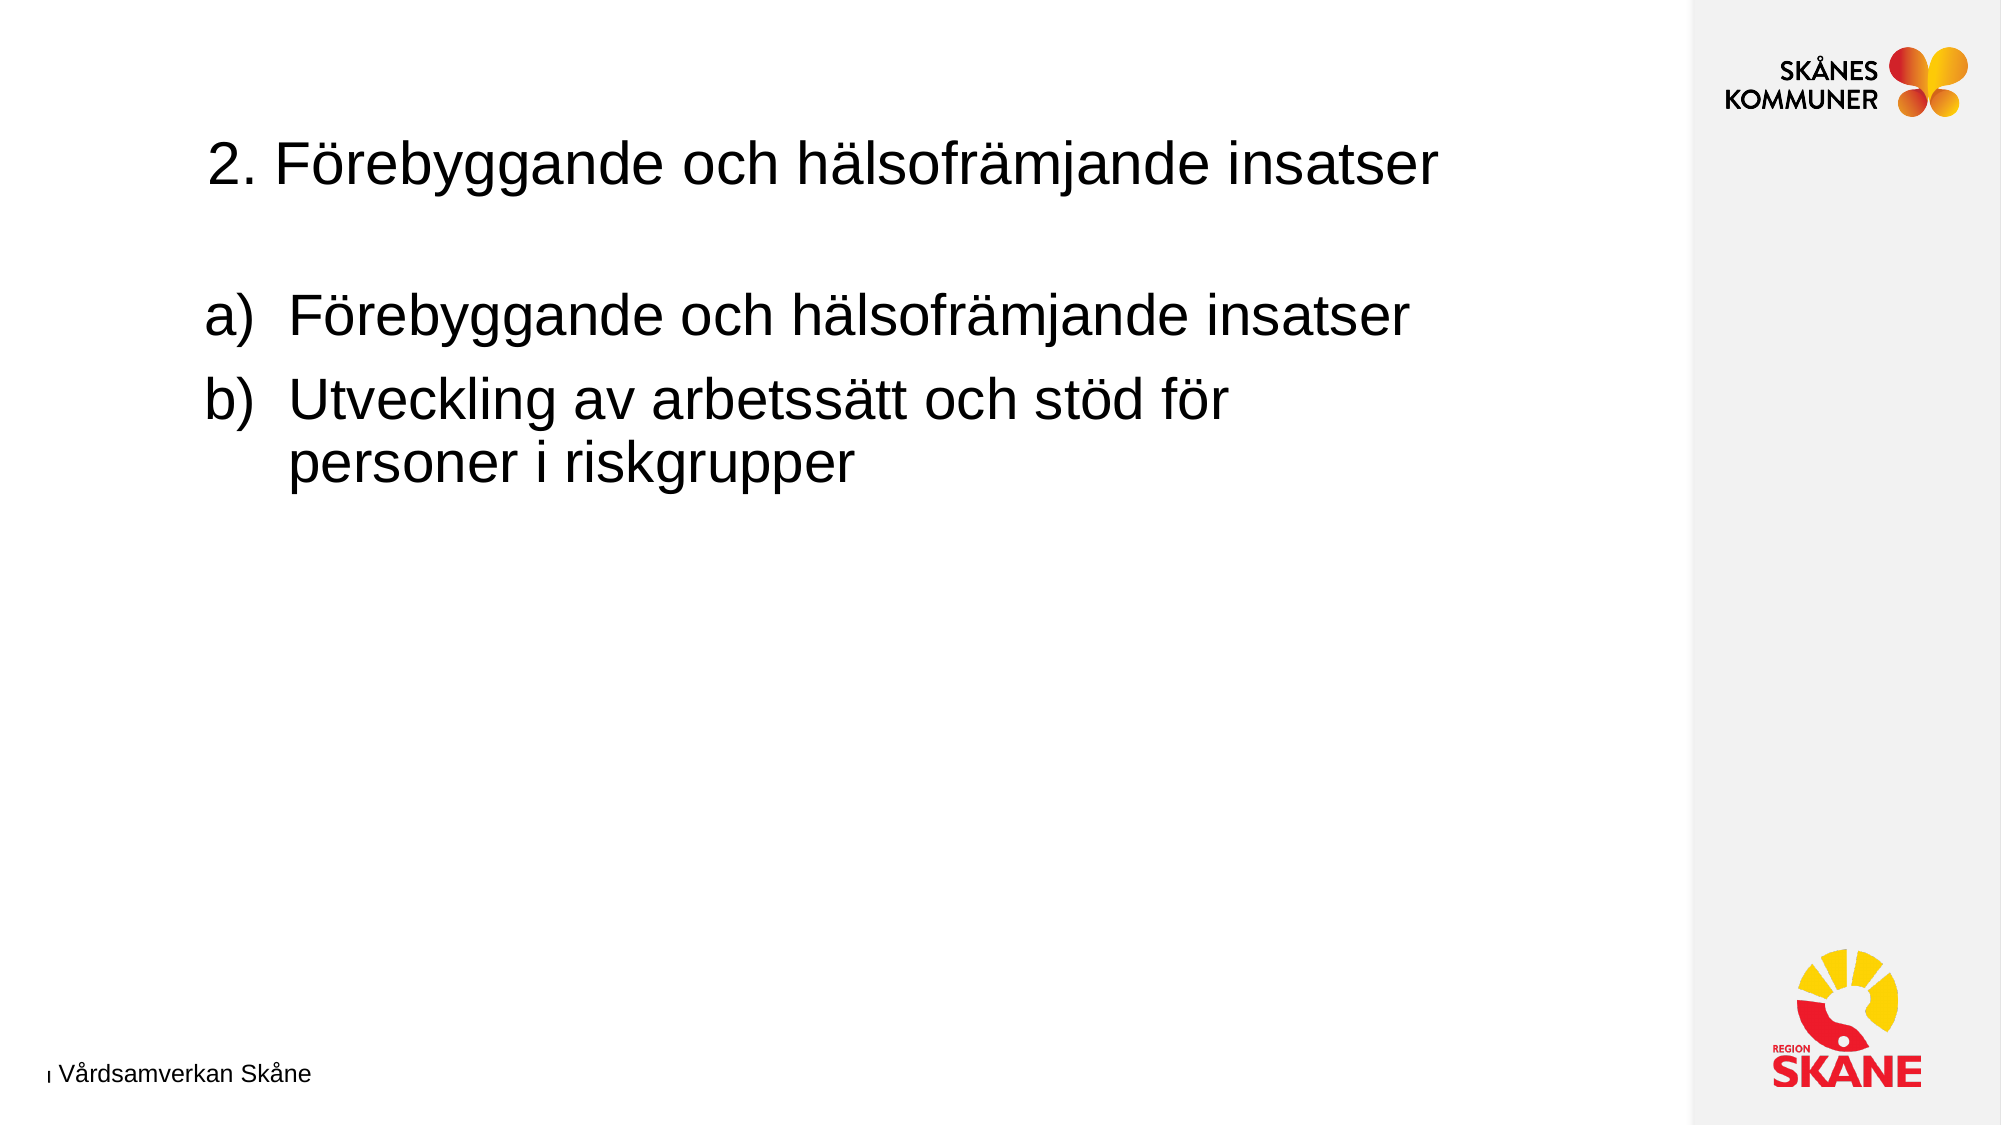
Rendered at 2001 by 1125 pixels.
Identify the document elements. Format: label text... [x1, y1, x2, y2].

list Förebyggande och hälsofrämjande insatser Utveckling av arbetssätt och stöd för personer i riskgrupper [189, 277, 1460, 984]
title 2. Förebyggande och hälsofrämjande insatser [189, 95, 1460, 235]
picture [1726, 47, 1968, 117]
